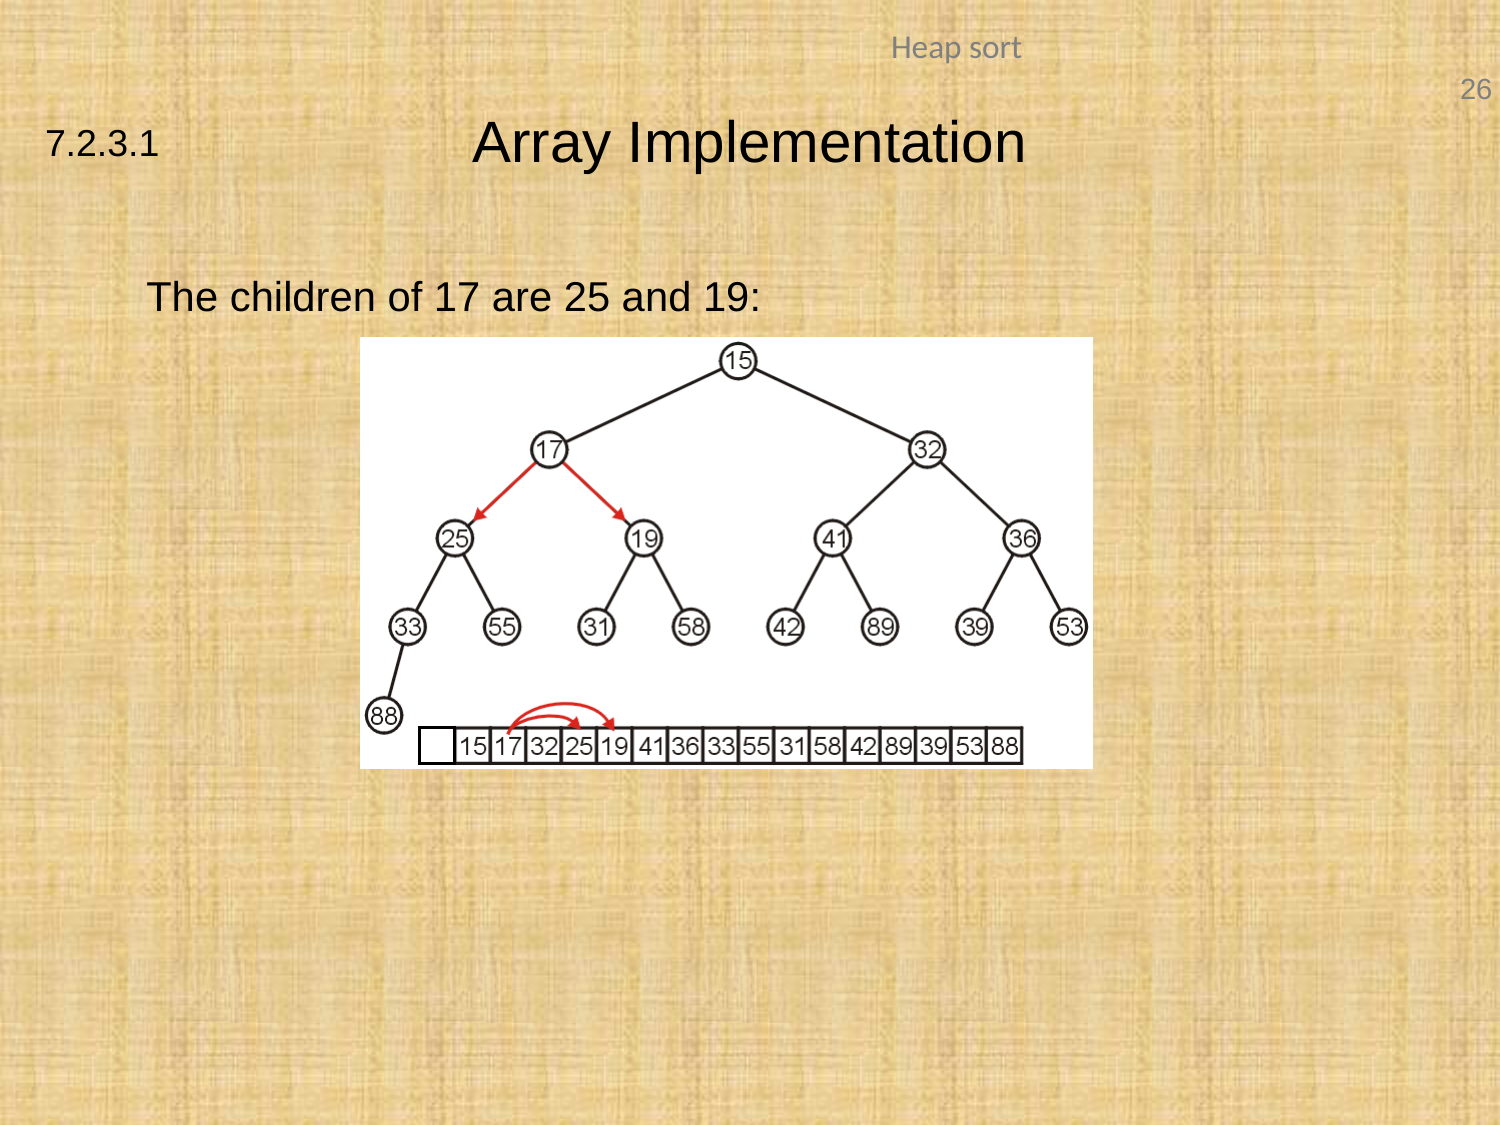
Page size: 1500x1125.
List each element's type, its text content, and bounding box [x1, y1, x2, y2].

title Array Implementation [74, 44, 1426, 233]
text_box 7.2.3.1 [30, 111, 175, 172]
list The children of 17 are 25 and 19: [74, 262, 1426, 1006]
picture [0, 0, 1500, 1125]
